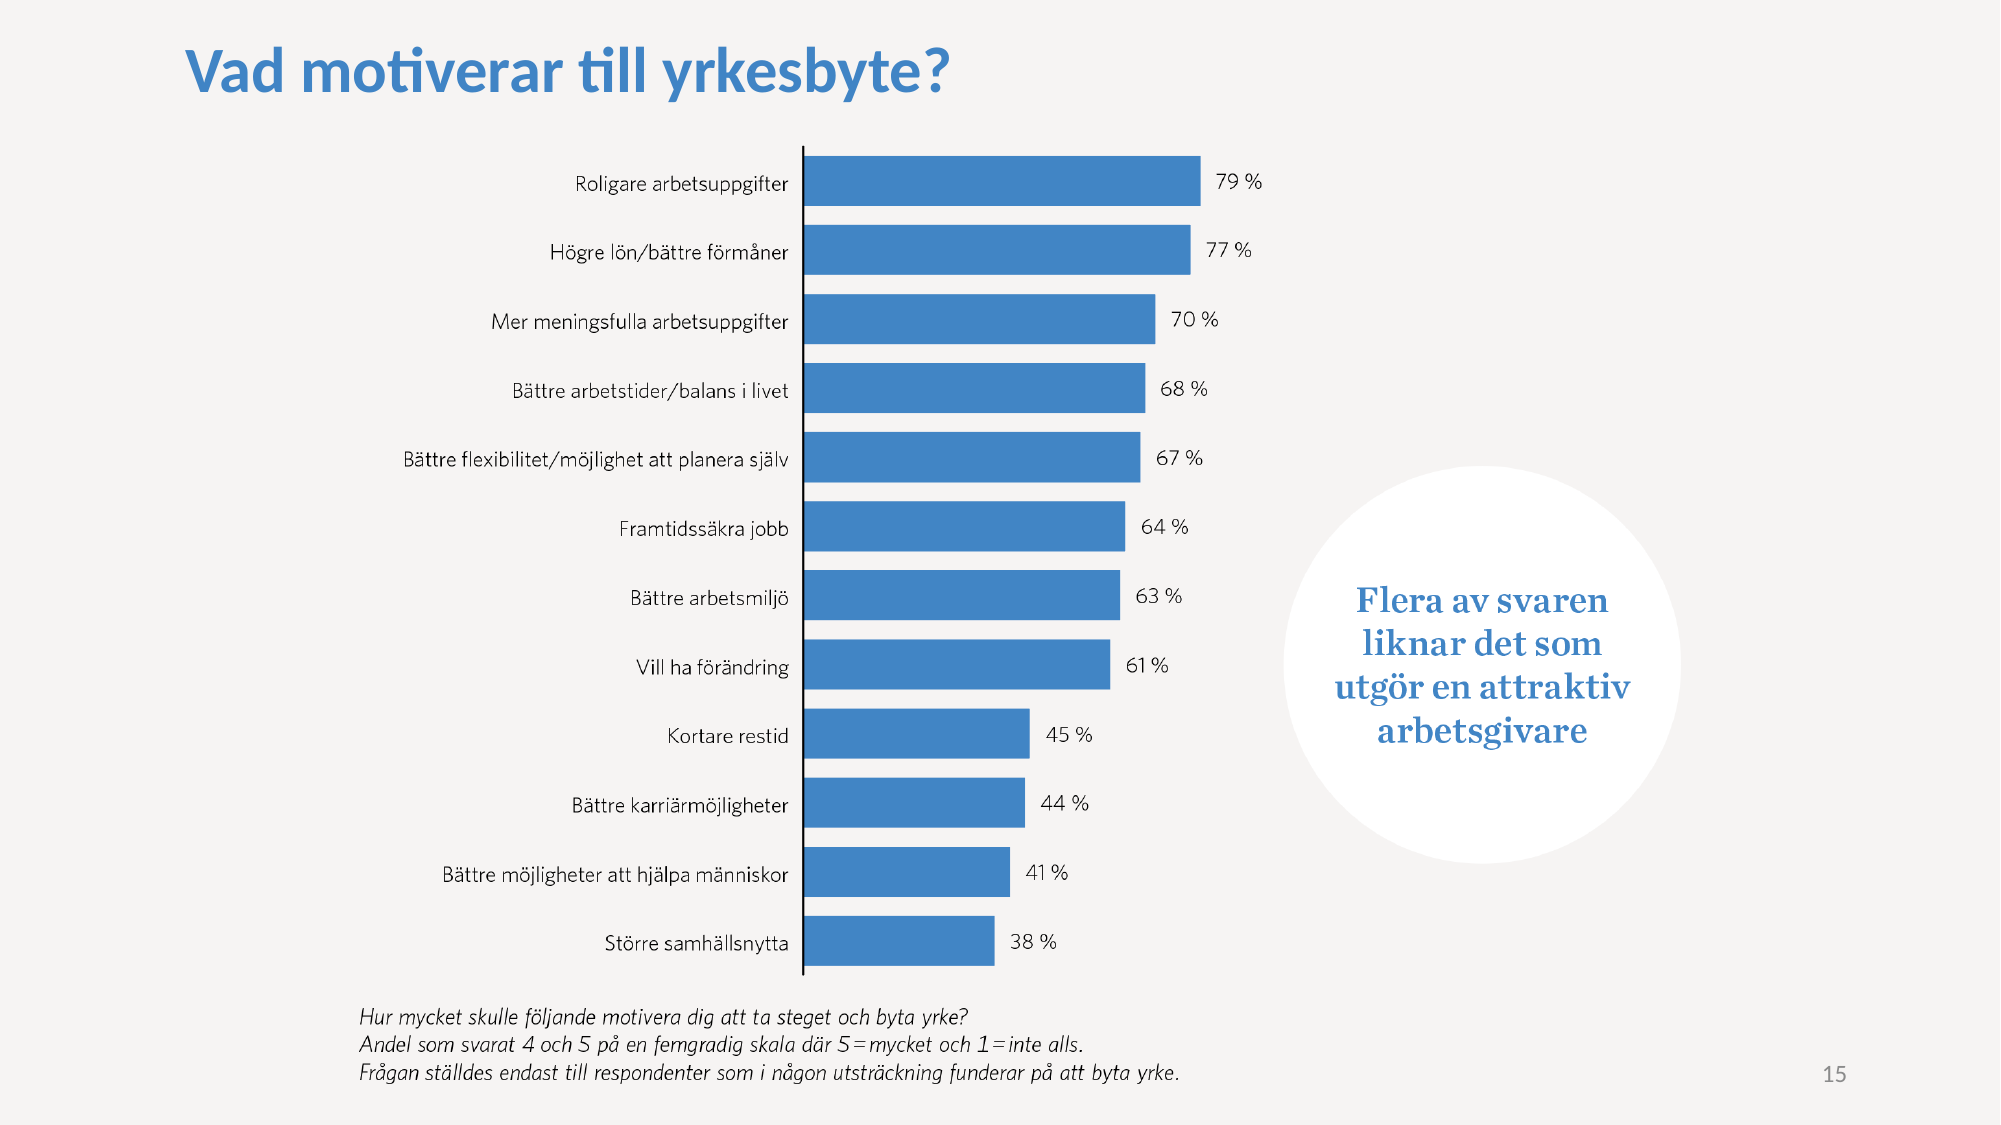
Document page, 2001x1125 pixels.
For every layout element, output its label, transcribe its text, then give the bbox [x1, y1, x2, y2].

text_box Vad motiverar till yrkesbyte? [170, 29, 1978, 114]
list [297, 113, 1750, 1091]
slide_number 15 [1412, 1042, 1863, 1103]
